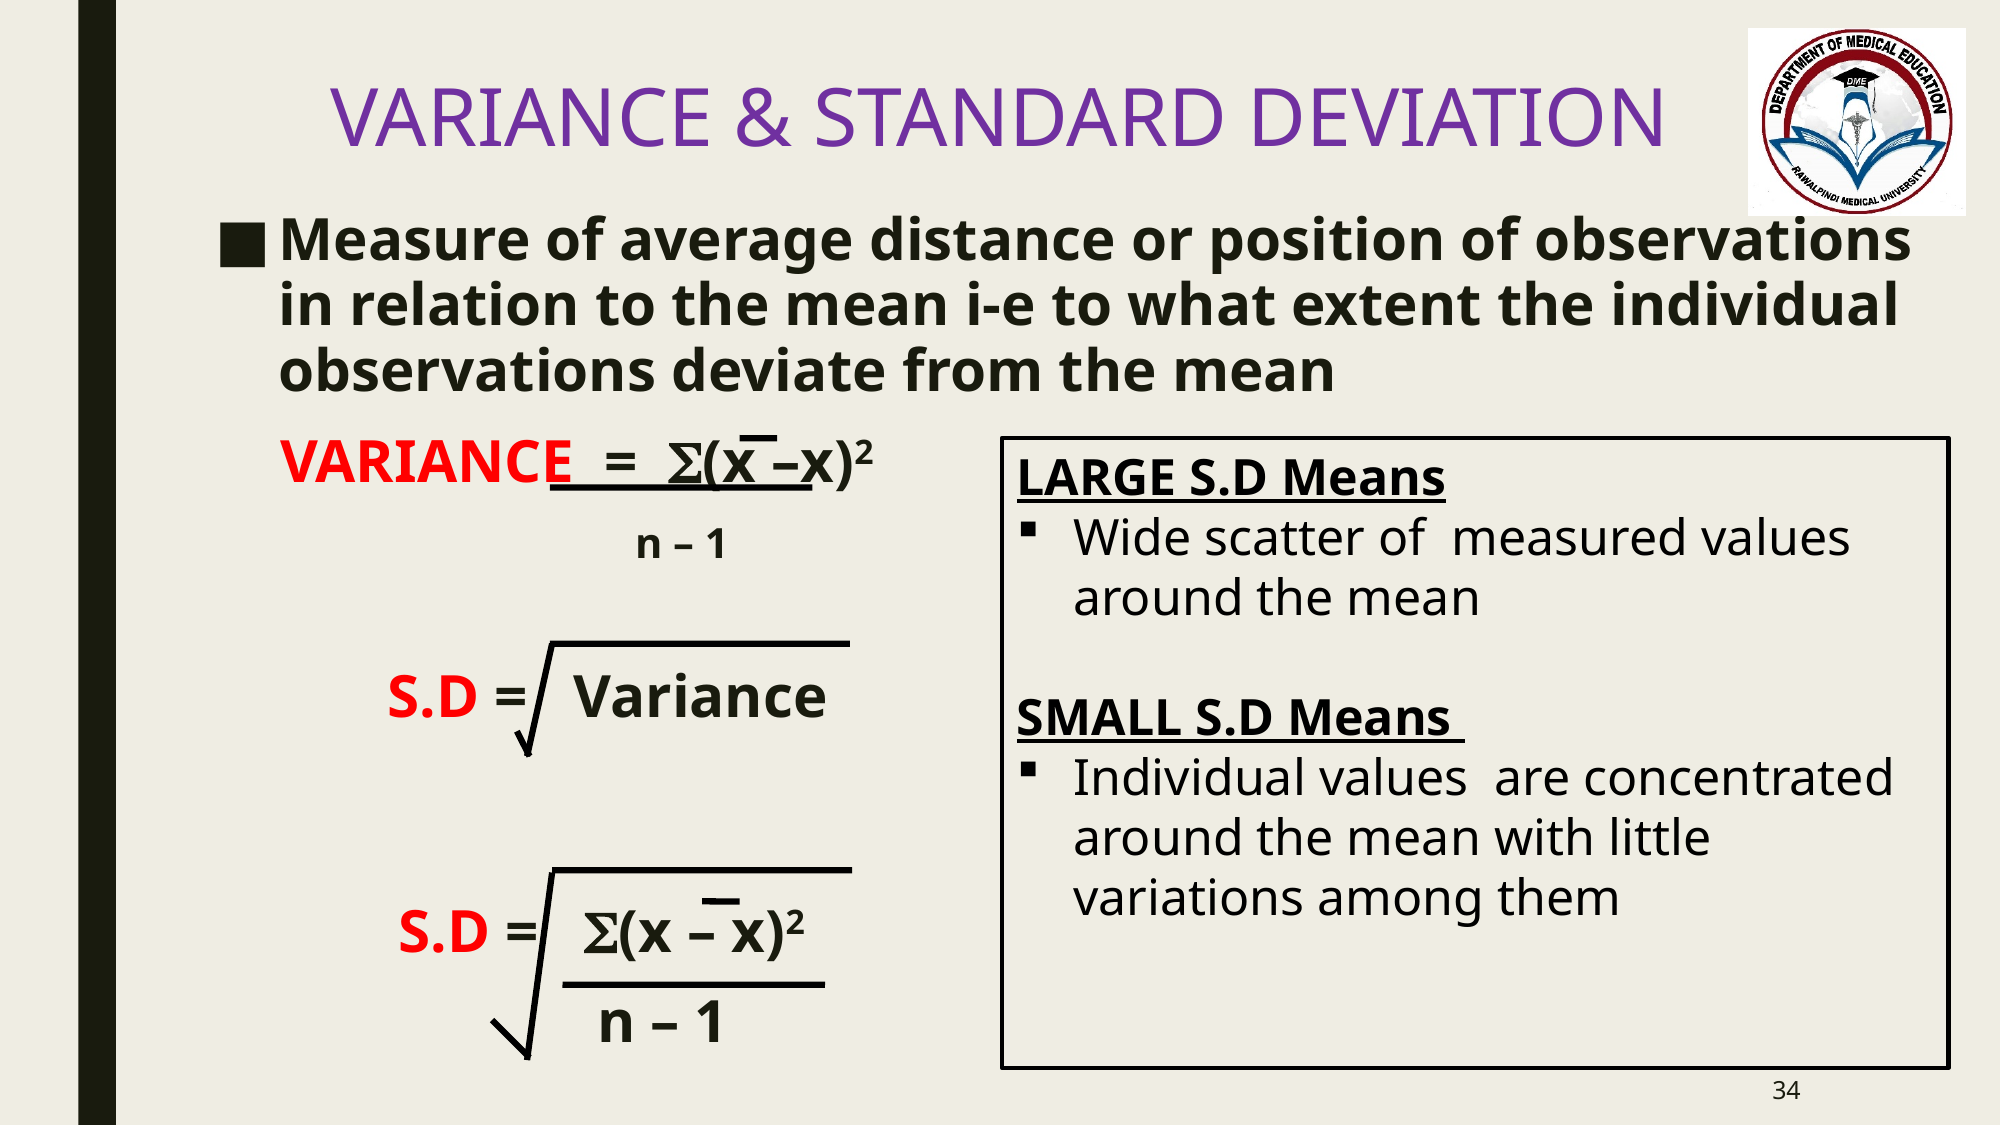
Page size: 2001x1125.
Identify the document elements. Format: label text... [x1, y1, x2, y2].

list Measure of average distance or position of observations in relation to the mean i-e to what extent the individual observations deviate from the mean VARIANCE = S(x –x)2 n – 1 S.D = Variance S.D = S(x – x)2 n – 1 [200, 200, 1972, 1125]
title VARIANCE & STANDARD DEVIATION [249, 0, 1750, 175]
picture [1748, 28, 1966, 216]
text_box LARGE S.D Means Wide scatter of measured values around the mean SMALL S.D Means Individual values are concentrated around the mean with little variations among them [1002, 438, 1949, 1068]
slide_number 34 [1553, 1058, 1816, 1125]
